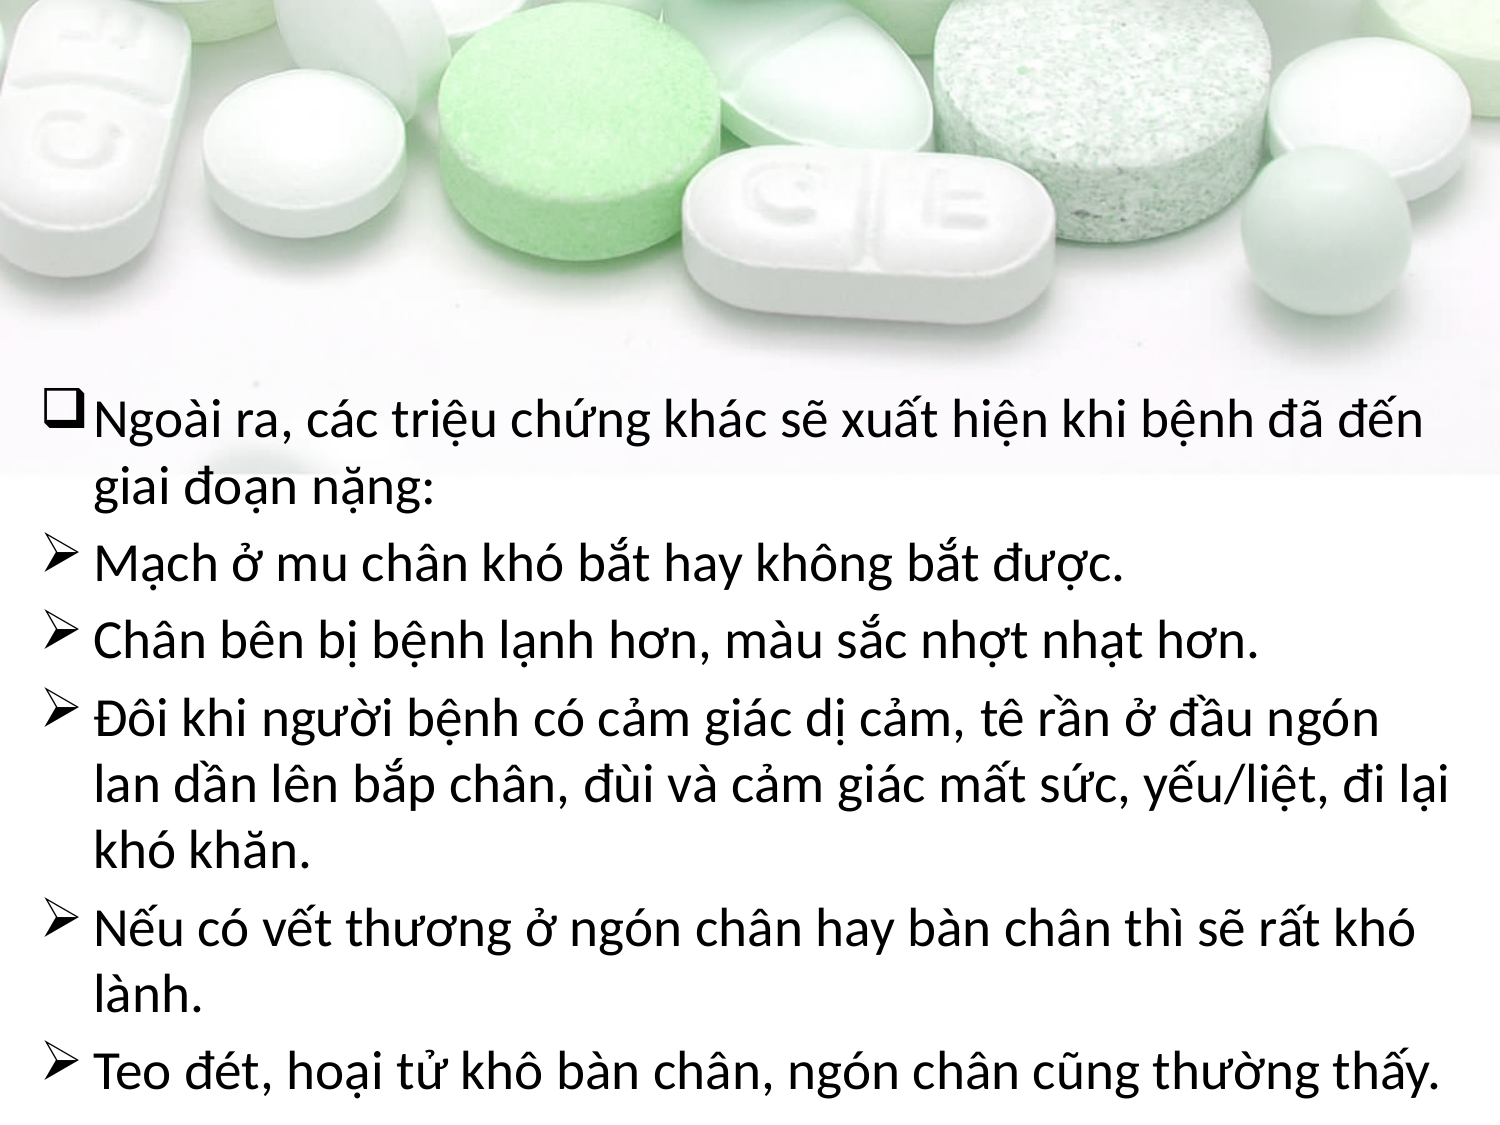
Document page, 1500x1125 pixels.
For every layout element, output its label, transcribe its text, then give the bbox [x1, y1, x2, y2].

picture [0, 0, 1500, 1125]
list Ngoài ra, các triệu chứng khác sẽ xuất hiện khi bệnh đã đến giai đoạn nặng: Mạch ở mu chân khó bắt hay không bắt được. Chân bên bị bệnh lạnh hơn, màu sắc nhợt nhạt hơn. Đôi khi người bệnh có cảm giác dị cảm, tê rần ở đầu ngón lan dần lên bắp chân, đùi và cảm giác mất sức, yếu/liệt, đi lại khó khăn. Nếu có vết thương ở ngón chân hay bàn chân thì sẽ rất khó lành. Teo đét, hoại tử khô bàn chân, ngón chân cũng thường thấy. [24, 375, 1475, 1125]
